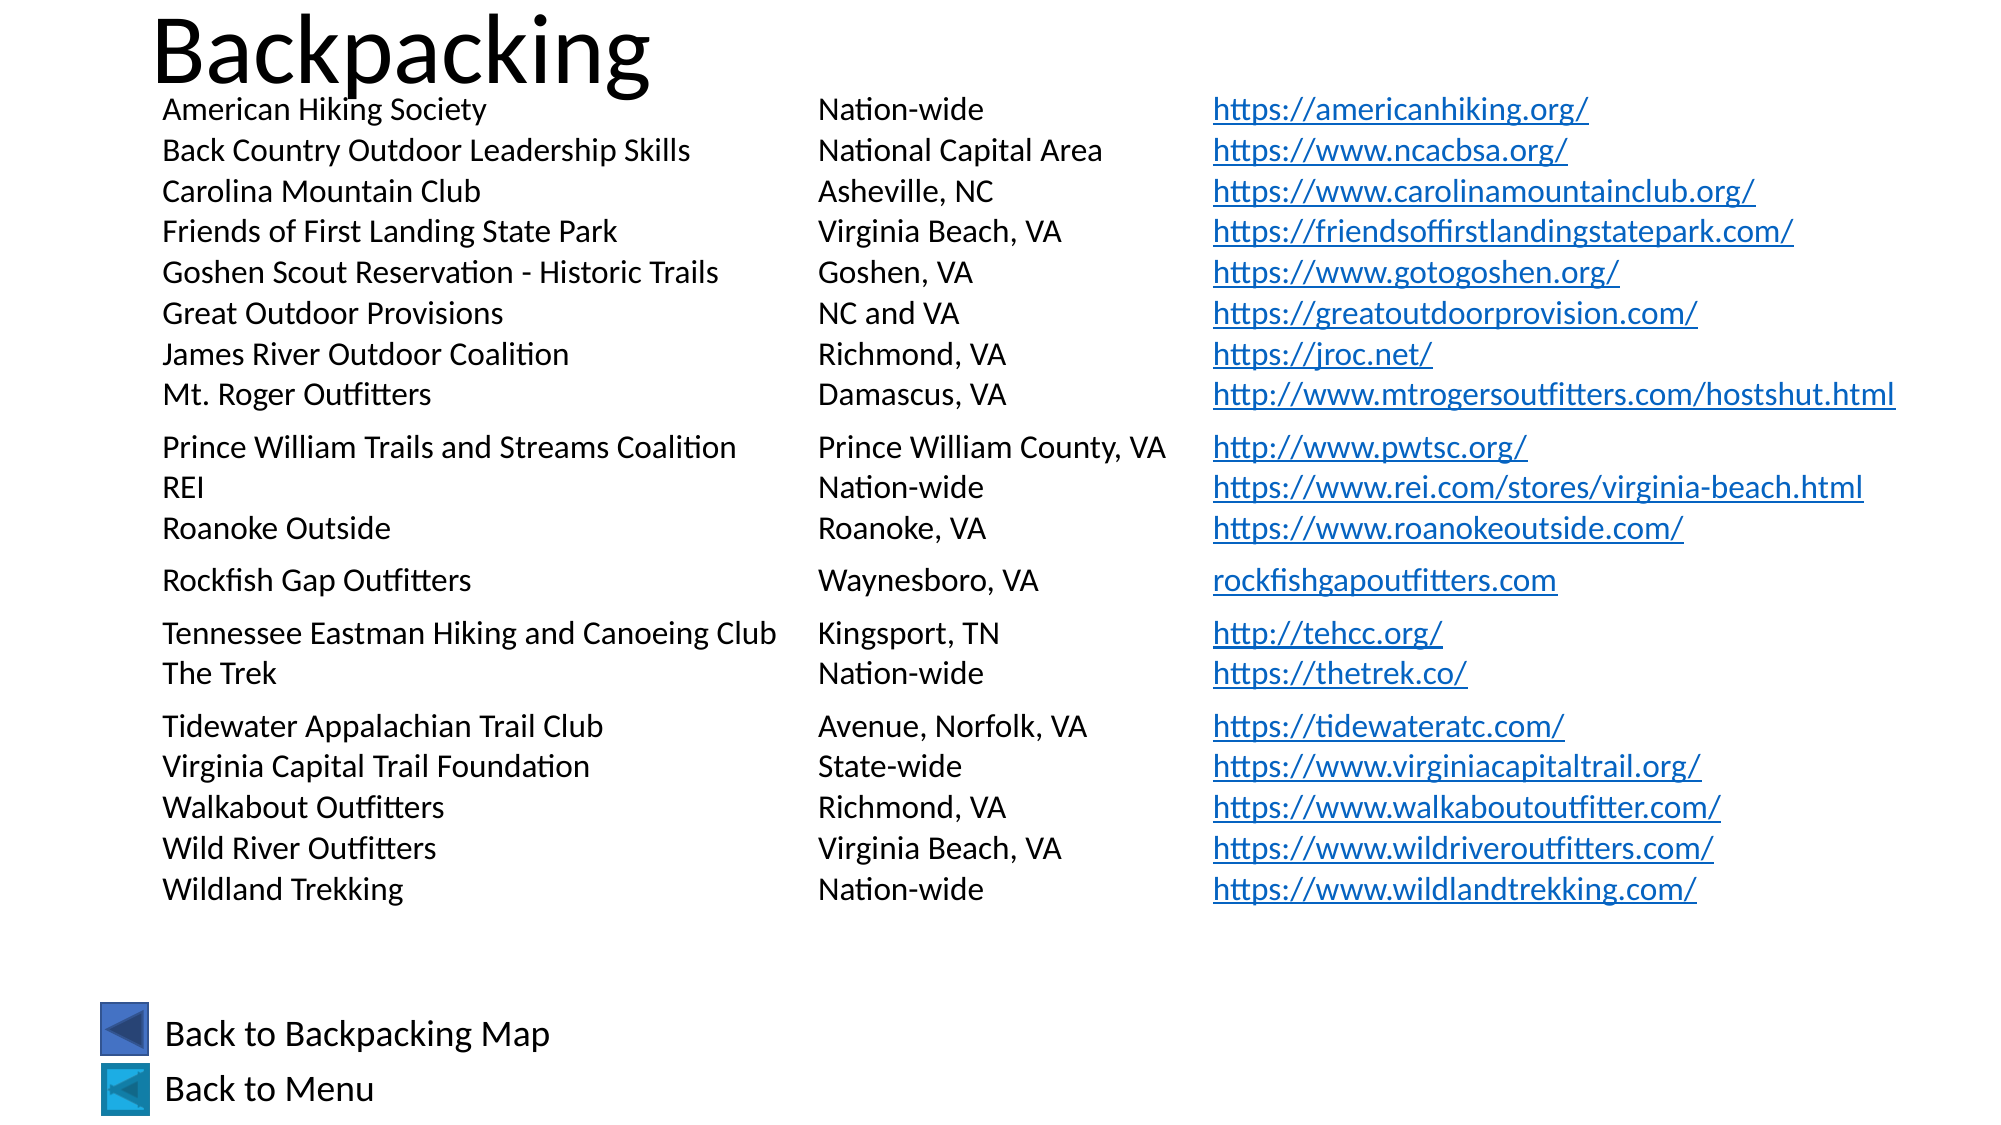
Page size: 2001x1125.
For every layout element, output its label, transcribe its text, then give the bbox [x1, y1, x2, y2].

table_cell Prince William Trails and Streams Coalition [162, 414, 817, 466]
text_box Back to Backpacking Map [149, 1001, 642, 1061]
table_header Nation-wide [817, 88, 1212, 129]
text_box Backpacking [136, 0, 828, 111]
table_cell Carolina Mountain Club [162, 170, 817, 211]
table_cell https://www.roanokeoutside.com/ [1212, 507, 2000, 548]
table_cell Goshen, VA [817, 251, 1212, 292]
table_cell https://thetrek.co/ [1212, 653, 2000, 693]
table_cell Wild River Outfitters [162, 827, 817, 868]
table_cell https://www.ncacbsa.org/ [1212, 129, 2000, 170]
table_cell Roanoke Outside [162, 507, 817, 548]
table_cell http://www.pwtsc.org/ [1212, 414, 2000, 466]
table_header American Hiking Society [162, 88, 817, 129]
table_cell Back Country Outdoor Leadership Skills [162, 129, 817, 170]
table_cell Goshen Scout Reservation - Historic Trails [162, 251, 817, 292]
table_cell James River Outdoor Coalition [162, 333, 817, 373]
text_box [100, 1002, 149, 1056]
table_cell Kingsport, TN [817, 600, 1212, 653]
table_cell https://www.gotogoshen.org/ [1212, 251, 2000, 292]
table_header https://americanhiking.org/ [1212, 88, 2000, 129]
table_cell Nation-wide [817, 868, 1212, 908]
table_cell Mt. Roger Outfitters [162, 373, 817, 414]
table_cell Richmond, VA [817, 333, 1212, 373]
table_cell https://www.wildlandtrekking.com/ [1212, 868, 2000, 908]
table_cell REI [162, 466, 817, 507]
table_cell http://tehcc.org/ [1212, 600, 2000, 653]
table_cell https://greatoutdoorprovision.com/ [1212, 292, 2000, 333]
table_cell Tidewater Appalachian Trail Club [162, 693, 817, 746]
table_cell Richmond, VA [817, 786, 1212, 827]
table_cell Walkabout Outfitters [162, 786, 817, 827]
table_cell https://friendsoffirstlandingstatepark.com/ [1212, 211, 2000, 251]
table_cell Asheville, NC [817, 170, 1212, 211]
table_cell Damascus, VA [817, 373, 1212, 414]
table_cell https://www.carolinamountainclub.org/ [1212, 170, 2000, 211]
table_cell Virginia Beach, VA [817, 211, 1212, 251]
table_cell The Trek [162, 653, 817, 693]
table_cell https://tidewateratc.com/ [1212, 693, 2000, 746]
table_cell Virginia Beach, VA [817, 827, 1212, 868]
table_cell https://www.virginiacapitaltrail.org/ [1212, 746, 2000, 786]
text_box Back to Menu [153, 1061, 468, 1117]
table_cell State-wide [817, 746, 1212, 786]
table_cell Great Outdoor Provisions [162, 292, 817, 333]
table_cell Nation-wide [817, 653, 1212, 693]
table_cell Roanoke, VA [817, 507, 1212, 548]
table_cell Prince William County, VA [817, 414, 1212, 466]
table_cell https://www.rei.com/stores/virginia-beach.html [1212, 466, 2000, 507]
table_cell Virginia Capital Trail Foundation [162, 746, 817, 786]
table_cell rockfishgapoutfitters.com [1212, 548, 2000, 600]
table_cell Nation-wide [817, 466, 1212, 507]
table_cell Friends of First Landing State Park [162, 211, 817, 251]
table_cell Tennessee Eastman Hiking and Canoeing Club [162, 600, 817, 653]
table_cell Wildland Trekking [162, 868, 817, 908]
table_cell https://www.wildriveroutfitters.com/ [1212, 827, 2000, 868]
picture [98, 1060, 153, 1119]
table_cell http://www.mtrogersoutfitters.com/hostshut.html [1212, 373, 2000, 414]
table_cell National Capital Area [817, 129, 1212, 170]
table_cell NC and VA [817, 292, 1212, 333]
table_cell Waynesboro, VA [817, 548, 1212, 600]
table_cell https://jroc.net/ [1212, 333, 2000, 373]
table_cell https://www.walkaboutoutfitter.com/ [1212, 786, 2000, 827]
table_cell Avenue, Norfolk, VA [817, 693, 1212, 746]
table_cell Rockfish Gap Outfitters [162, 548, 817, 600]
